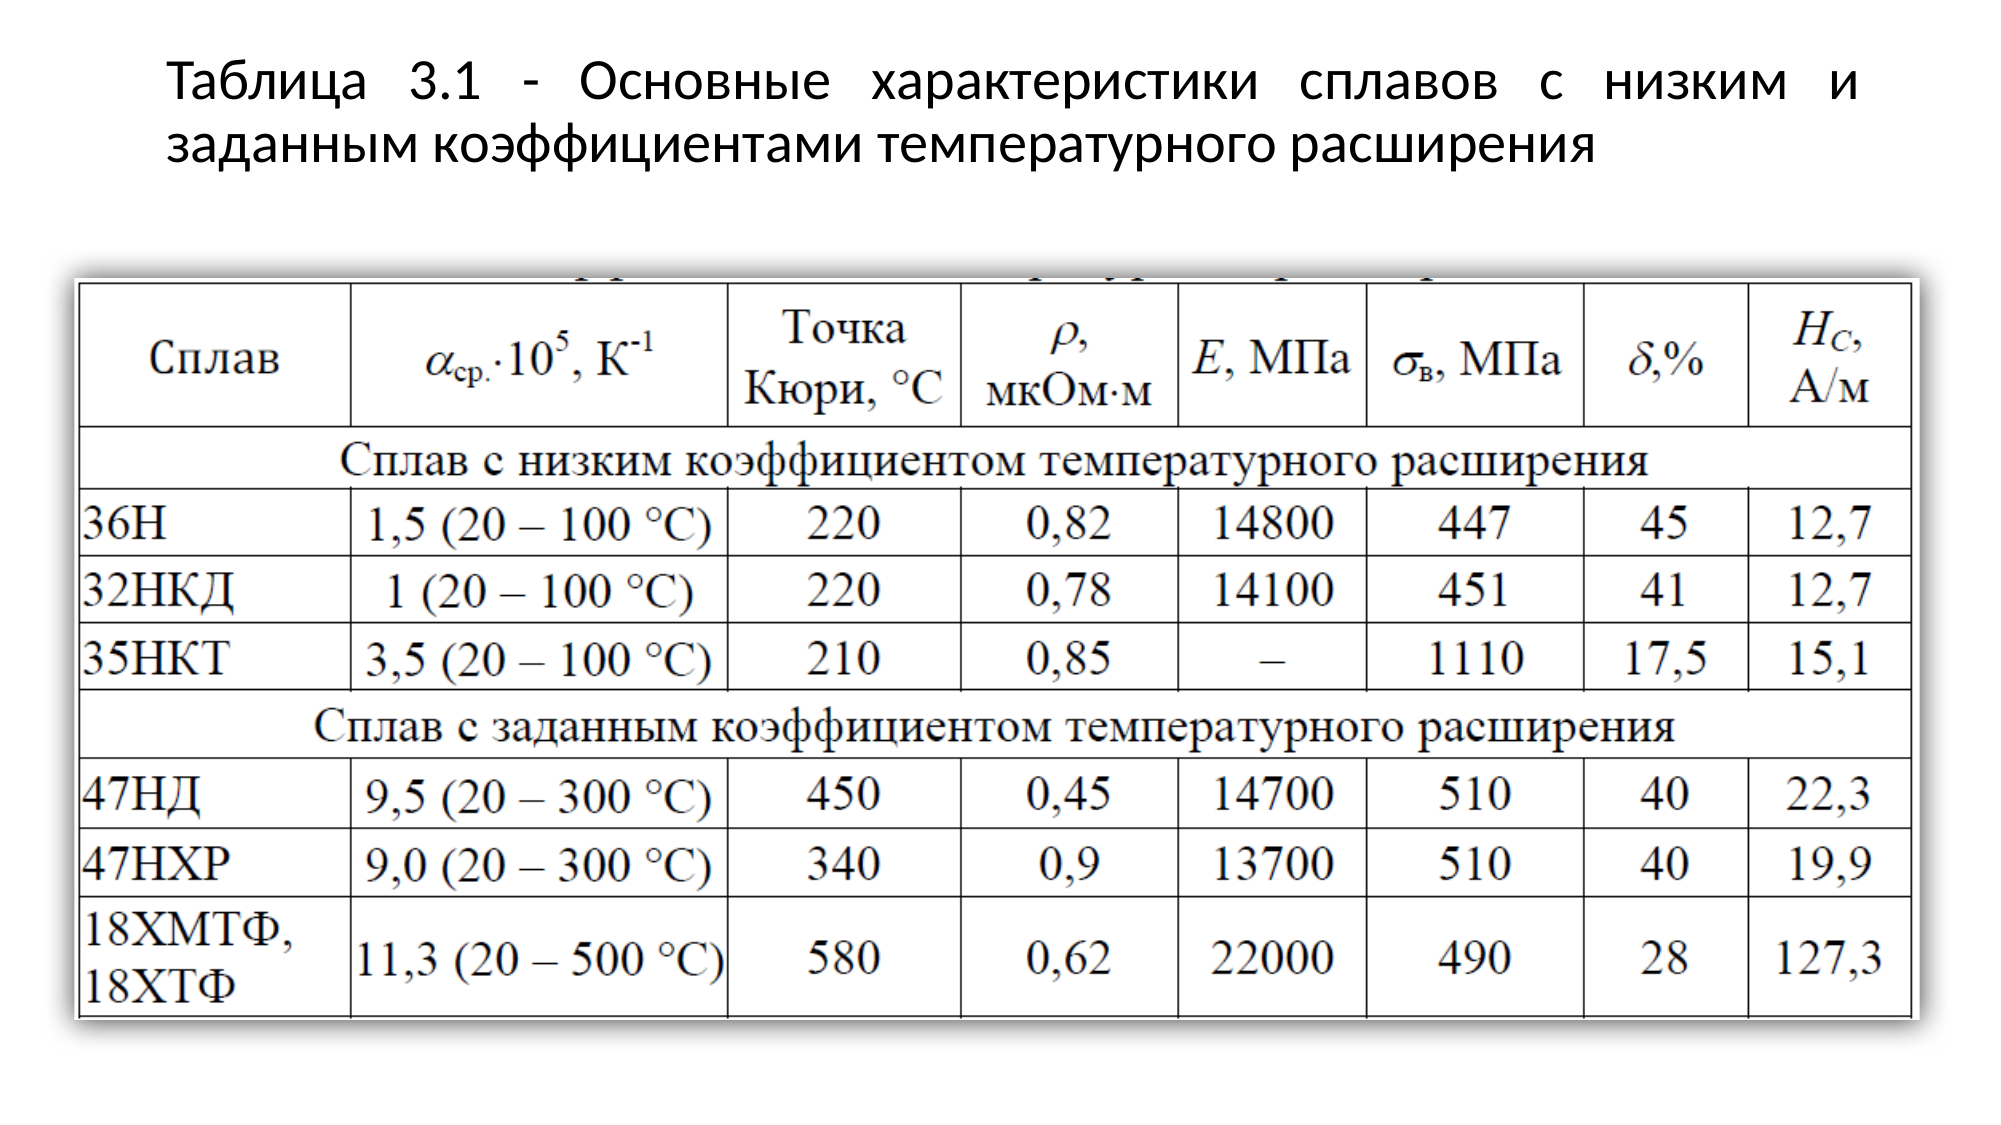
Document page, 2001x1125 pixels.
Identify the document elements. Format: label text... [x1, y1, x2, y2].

picture [74, 278, 1920, 1020]
list Таблица 3.1 - Основные характеристики сплавов с низким и заданным коэффициентами температурного расширения [151, 41, 1876, 230]
